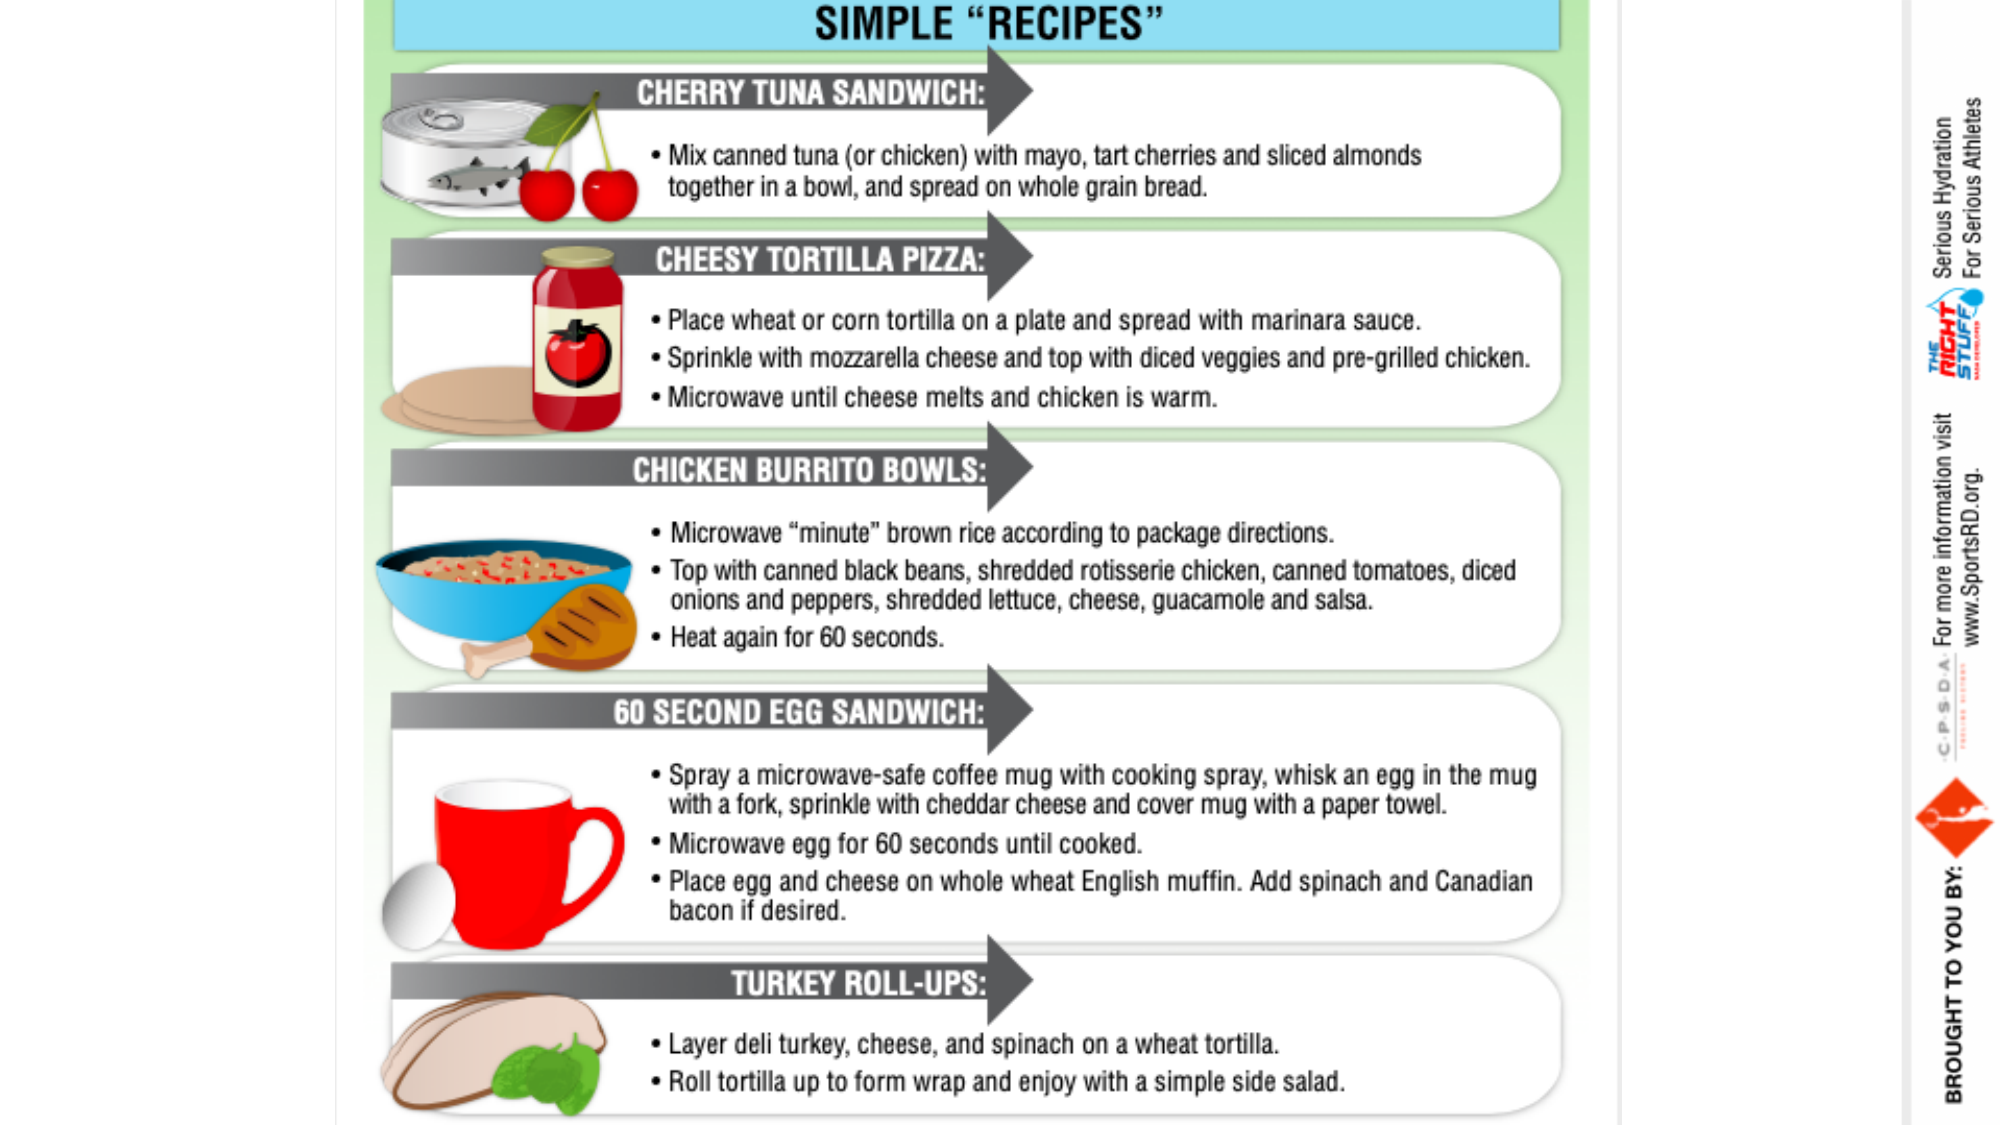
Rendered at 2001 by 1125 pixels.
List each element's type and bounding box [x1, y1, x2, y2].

list [334, 0, 1622, 1125]
picture [1352, 1, 2000, 1125]
